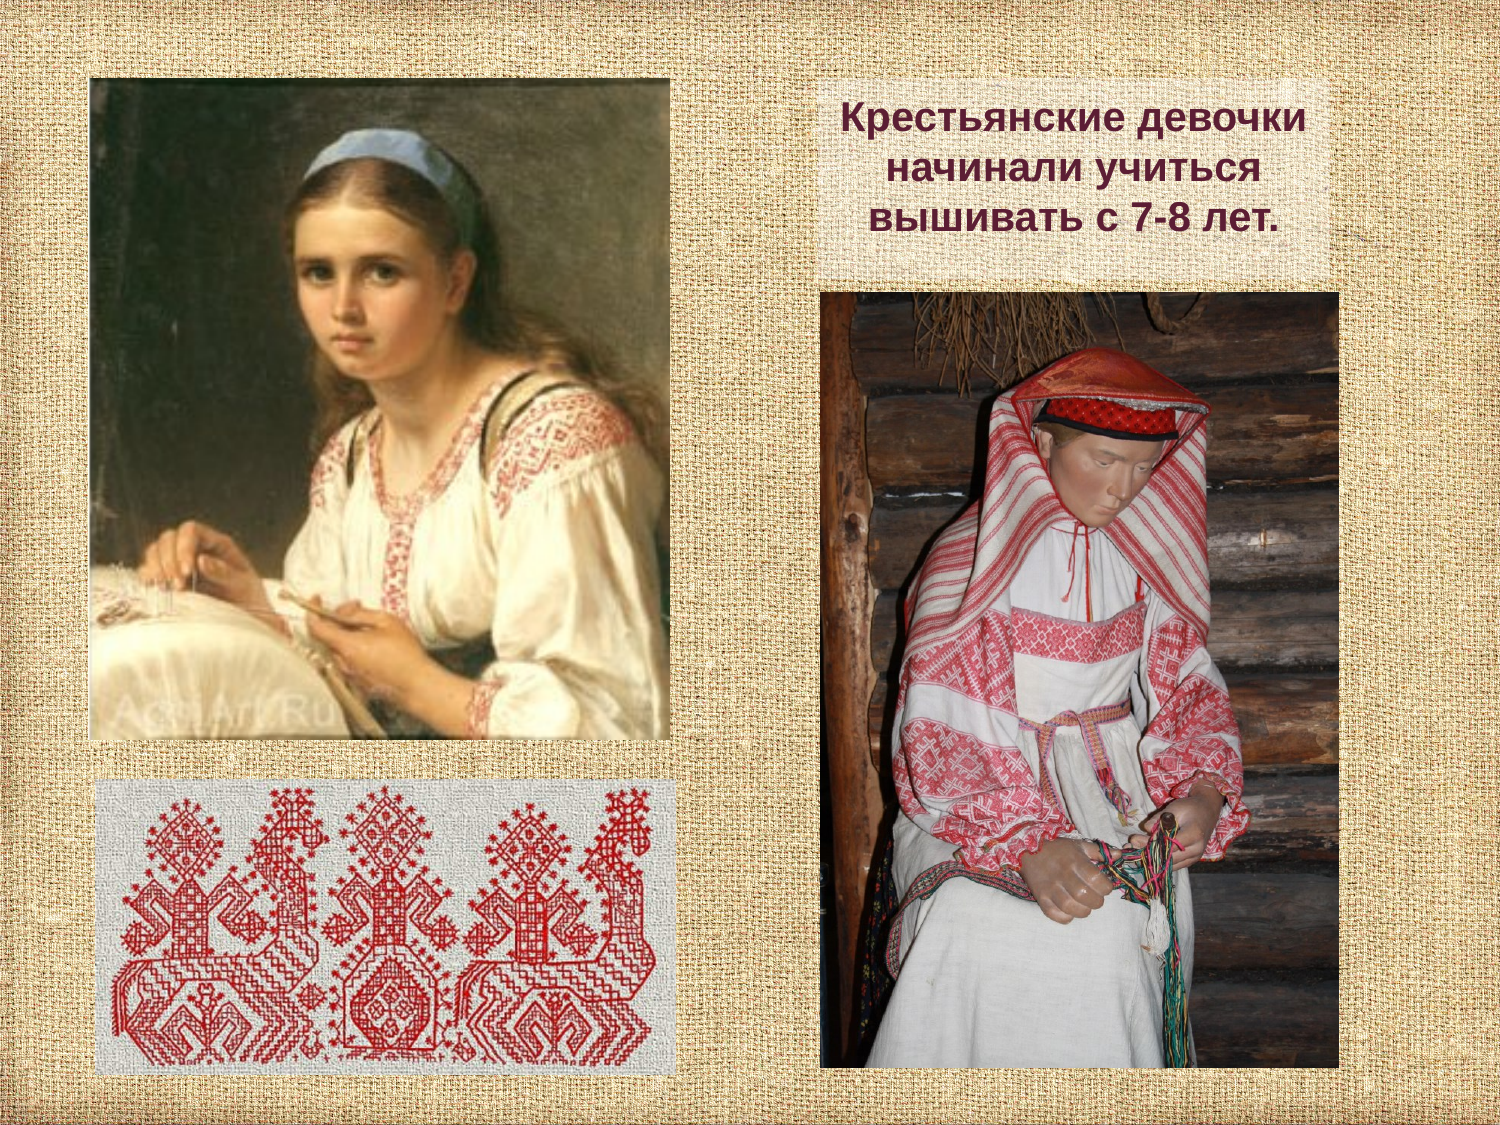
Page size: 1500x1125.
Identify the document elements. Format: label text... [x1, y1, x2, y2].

text_box [816, 76, 1332, 282]
text_box Крестьянские девочки начинали учиться вышивать с 7-8 лет. [817, 82, 1330, 248]
picture [0, 0, 1500, 1125]
